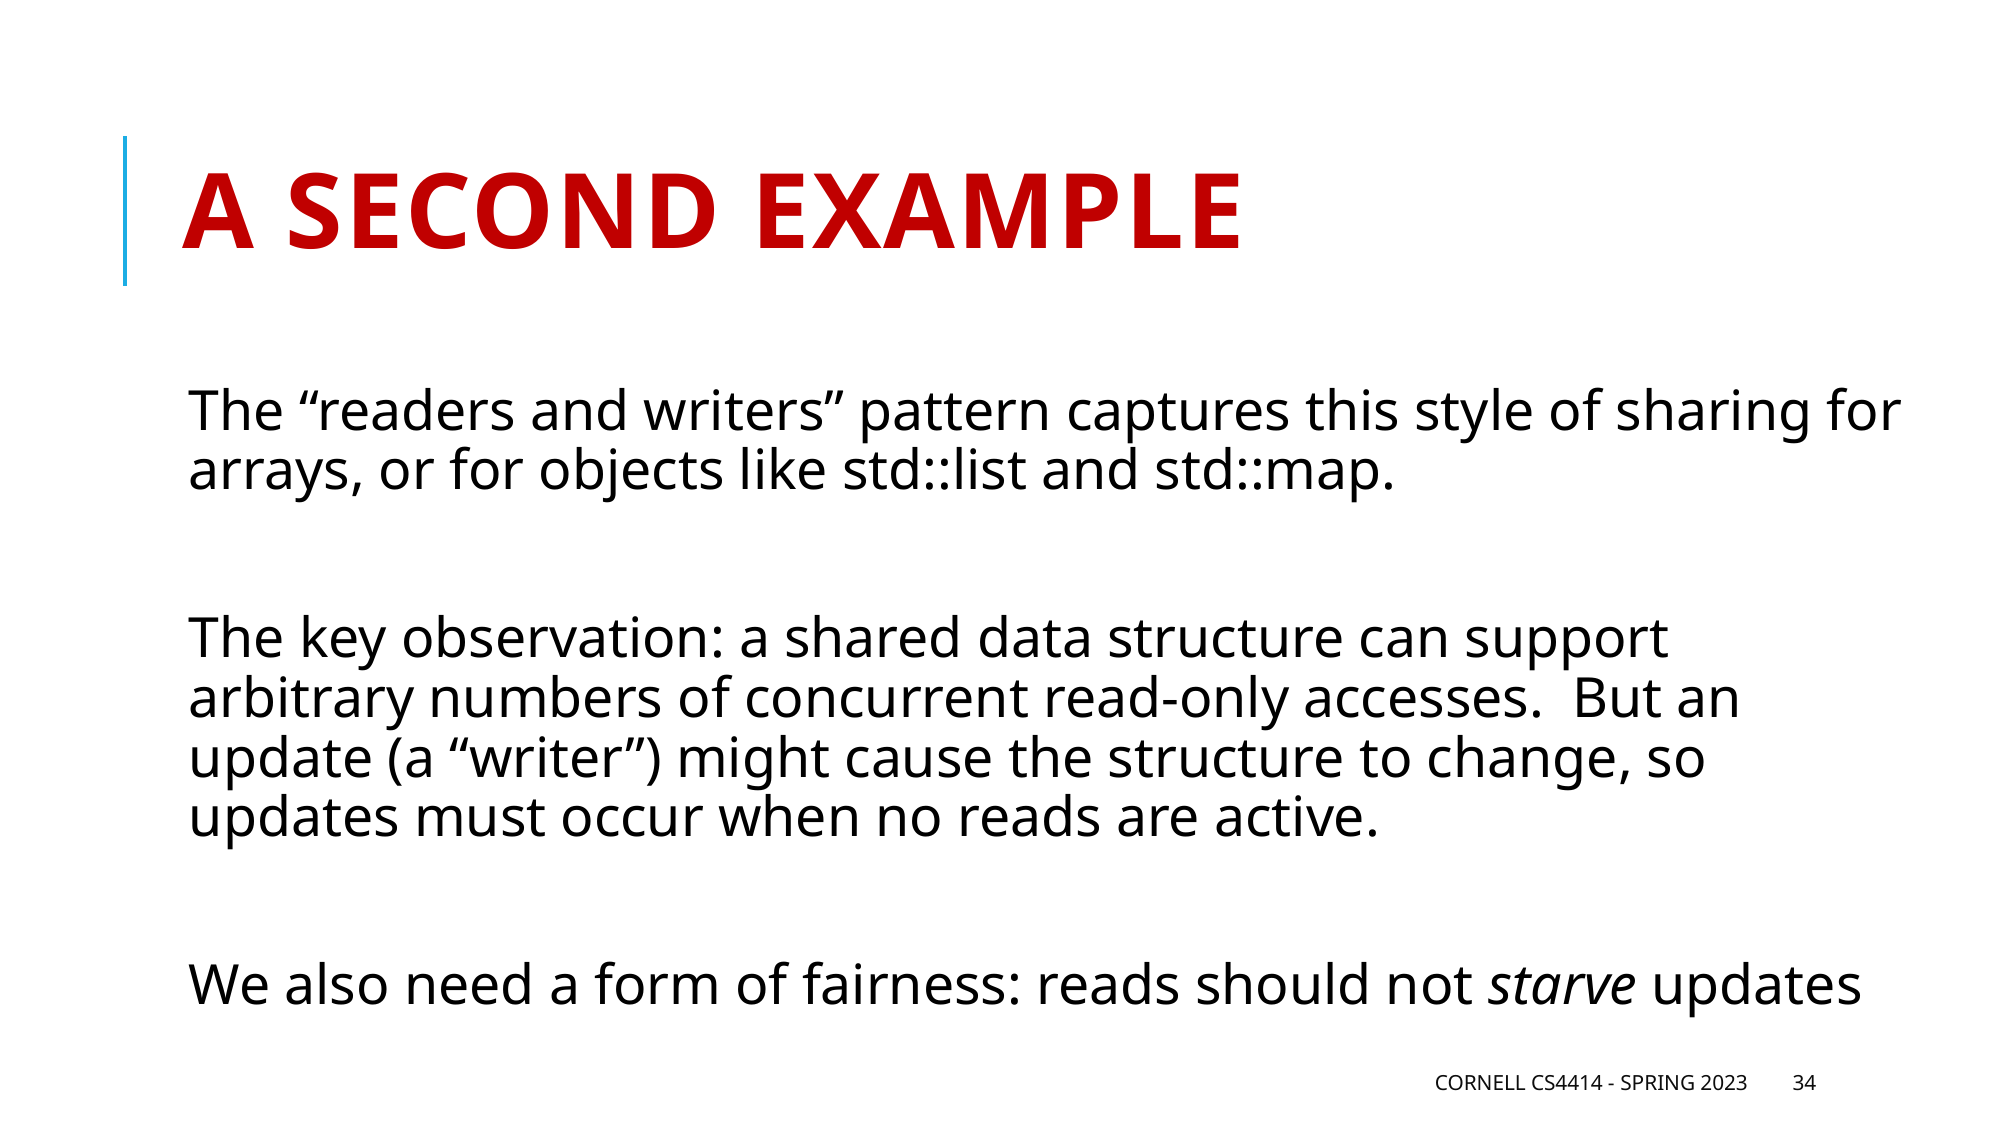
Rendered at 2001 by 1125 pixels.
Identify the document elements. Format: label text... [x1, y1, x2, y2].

title A second example [168, 96, 1914, 342]
slide_number 34 [1777, 1061, 1938, 1107]
footer Cornell CS4414 - Spring 2023 [794, 1061, 1763, 1107]
list The “readers and writers” pattern captures this style of sharing for arrays, or for objects like std::list and std::map. The key observation: a shared data structure can support arbitrary numbers of concurrent read-only accesses. But an update (a “writer”) might cause the structure to change, so updates must occur when no reads are active. We also need a form of fairness: reads should not starve updates [168, 375, 1914, 1035]
